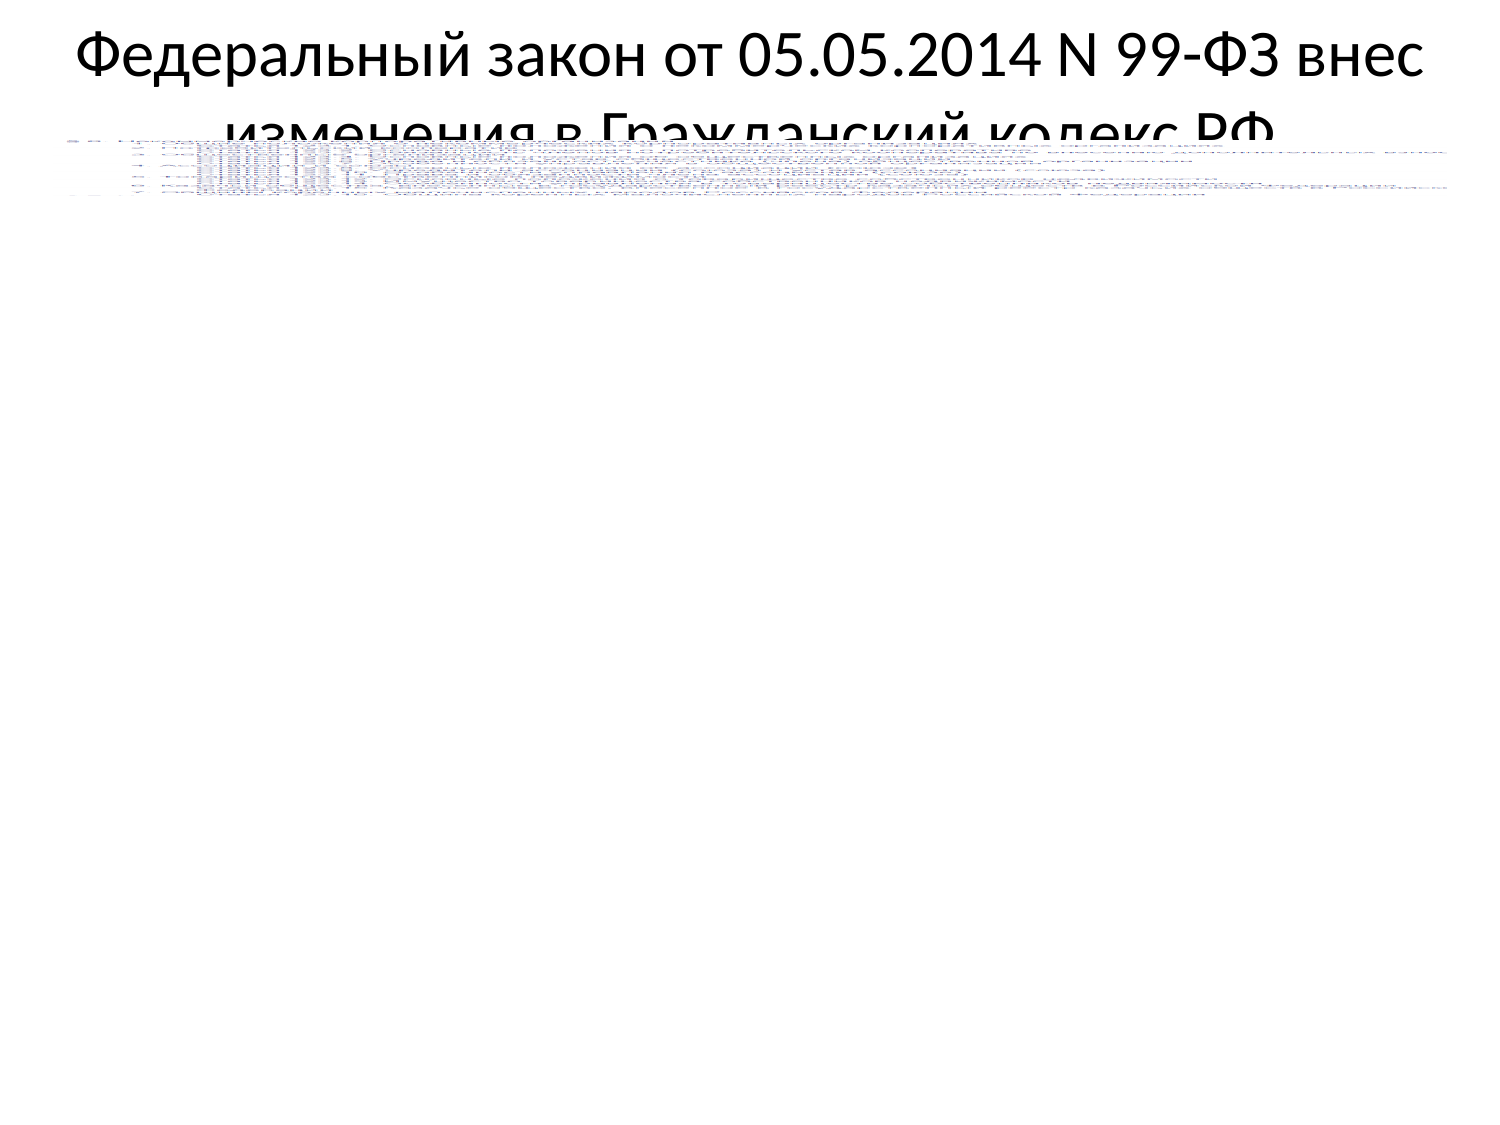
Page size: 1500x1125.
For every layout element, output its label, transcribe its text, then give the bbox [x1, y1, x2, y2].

picture [53, 140, 1447, 196]
title Федеральный закон от 05.05.2014 N 99-ФЗ внес изменения в Гражданский кодекс РФ [52, 38, 1448, 141]
